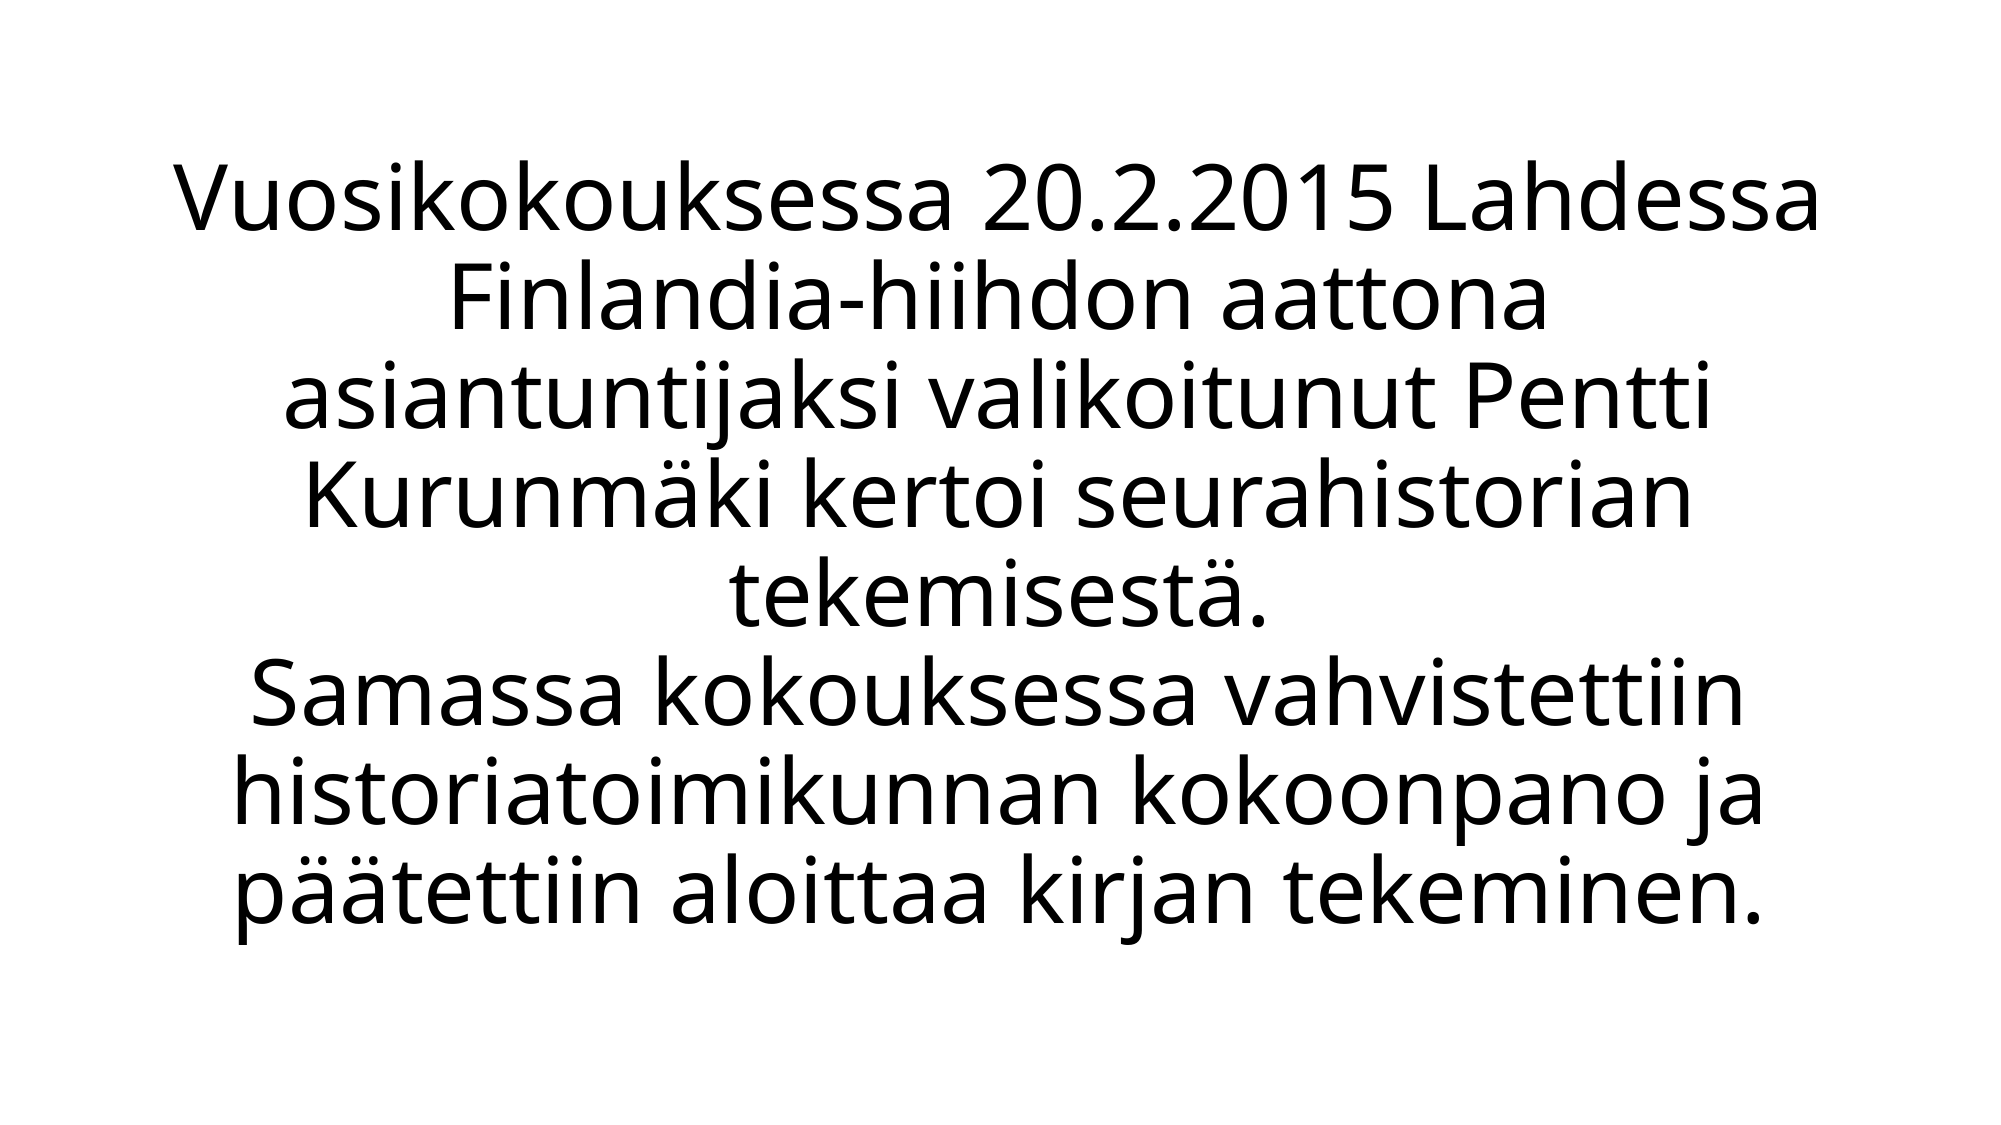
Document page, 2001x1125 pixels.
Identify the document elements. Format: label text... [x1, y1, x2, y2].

title Vuosikokouksessa 20.2.2015 Lahdessa Finlandia-hiihdon aattona asiantuntijaksi valikoitunut Pentti Kurunmäki kertoi seurahistorian tekemisestä. Samassa kokouksessa vahvistettiin historiatoimikunnan kokoonpano ja päätettiin aloittaa kirjan tekeminen. [137, 59, 1863, 1036]
